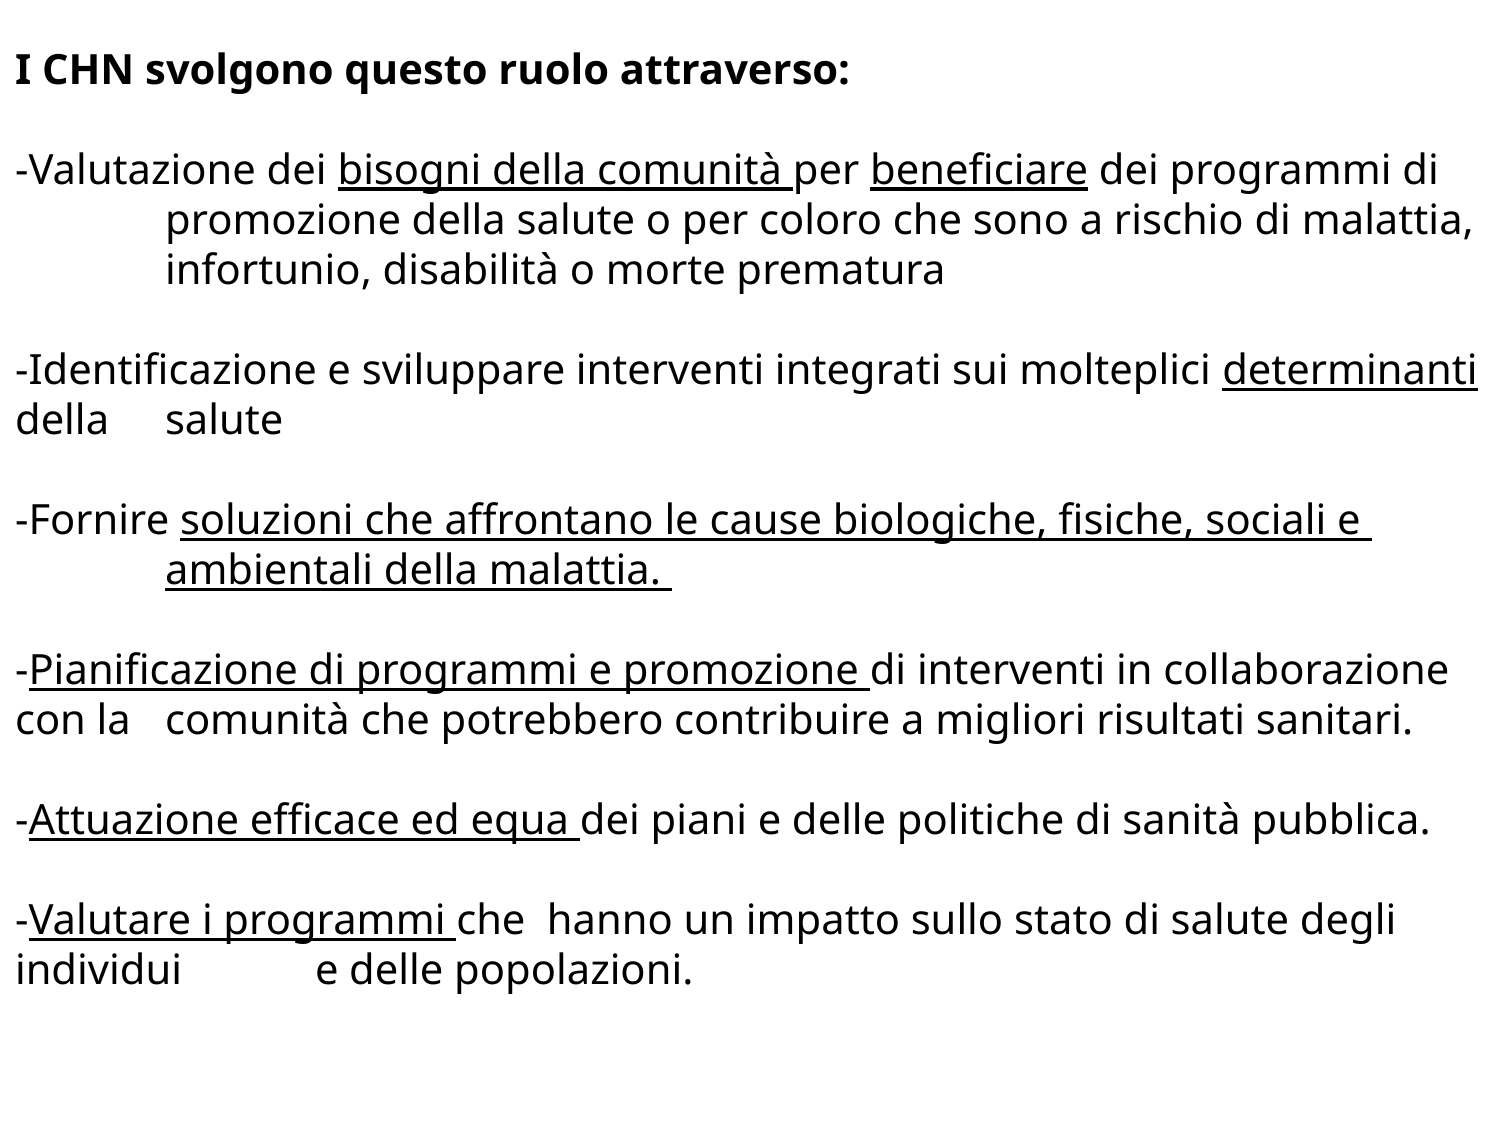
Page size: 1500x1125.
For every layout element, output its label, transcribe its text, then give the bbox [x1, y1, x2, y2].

text_box I CHN svolgono questo ruolo attraverso: -Valutazione dei bisogni della comunità per beneficiare dei programmi di promozione della salute o per coloro che sono a rischio di malattia, infortunio, disabilità o morte prematura -Identificazione e sviluppare interventi integrati sui molteplici determinanti della salute -Fornire soluzioni che affrontano le cause biologiche, fisiche, sociali e ambientali della malattia. -Pianificazione di programmi e promozione di interventi in collaborazione con la comunità che potrebbero contribuire a migliori risultati sanitari. -Attuazione efficace ed equa dei piani e delle politiche di sanità pubblica. -Valutare i programmi che hanno un impatto sullo stato di salute degli individui e delle popolazioni. [0, 35, 1500, 1046]
